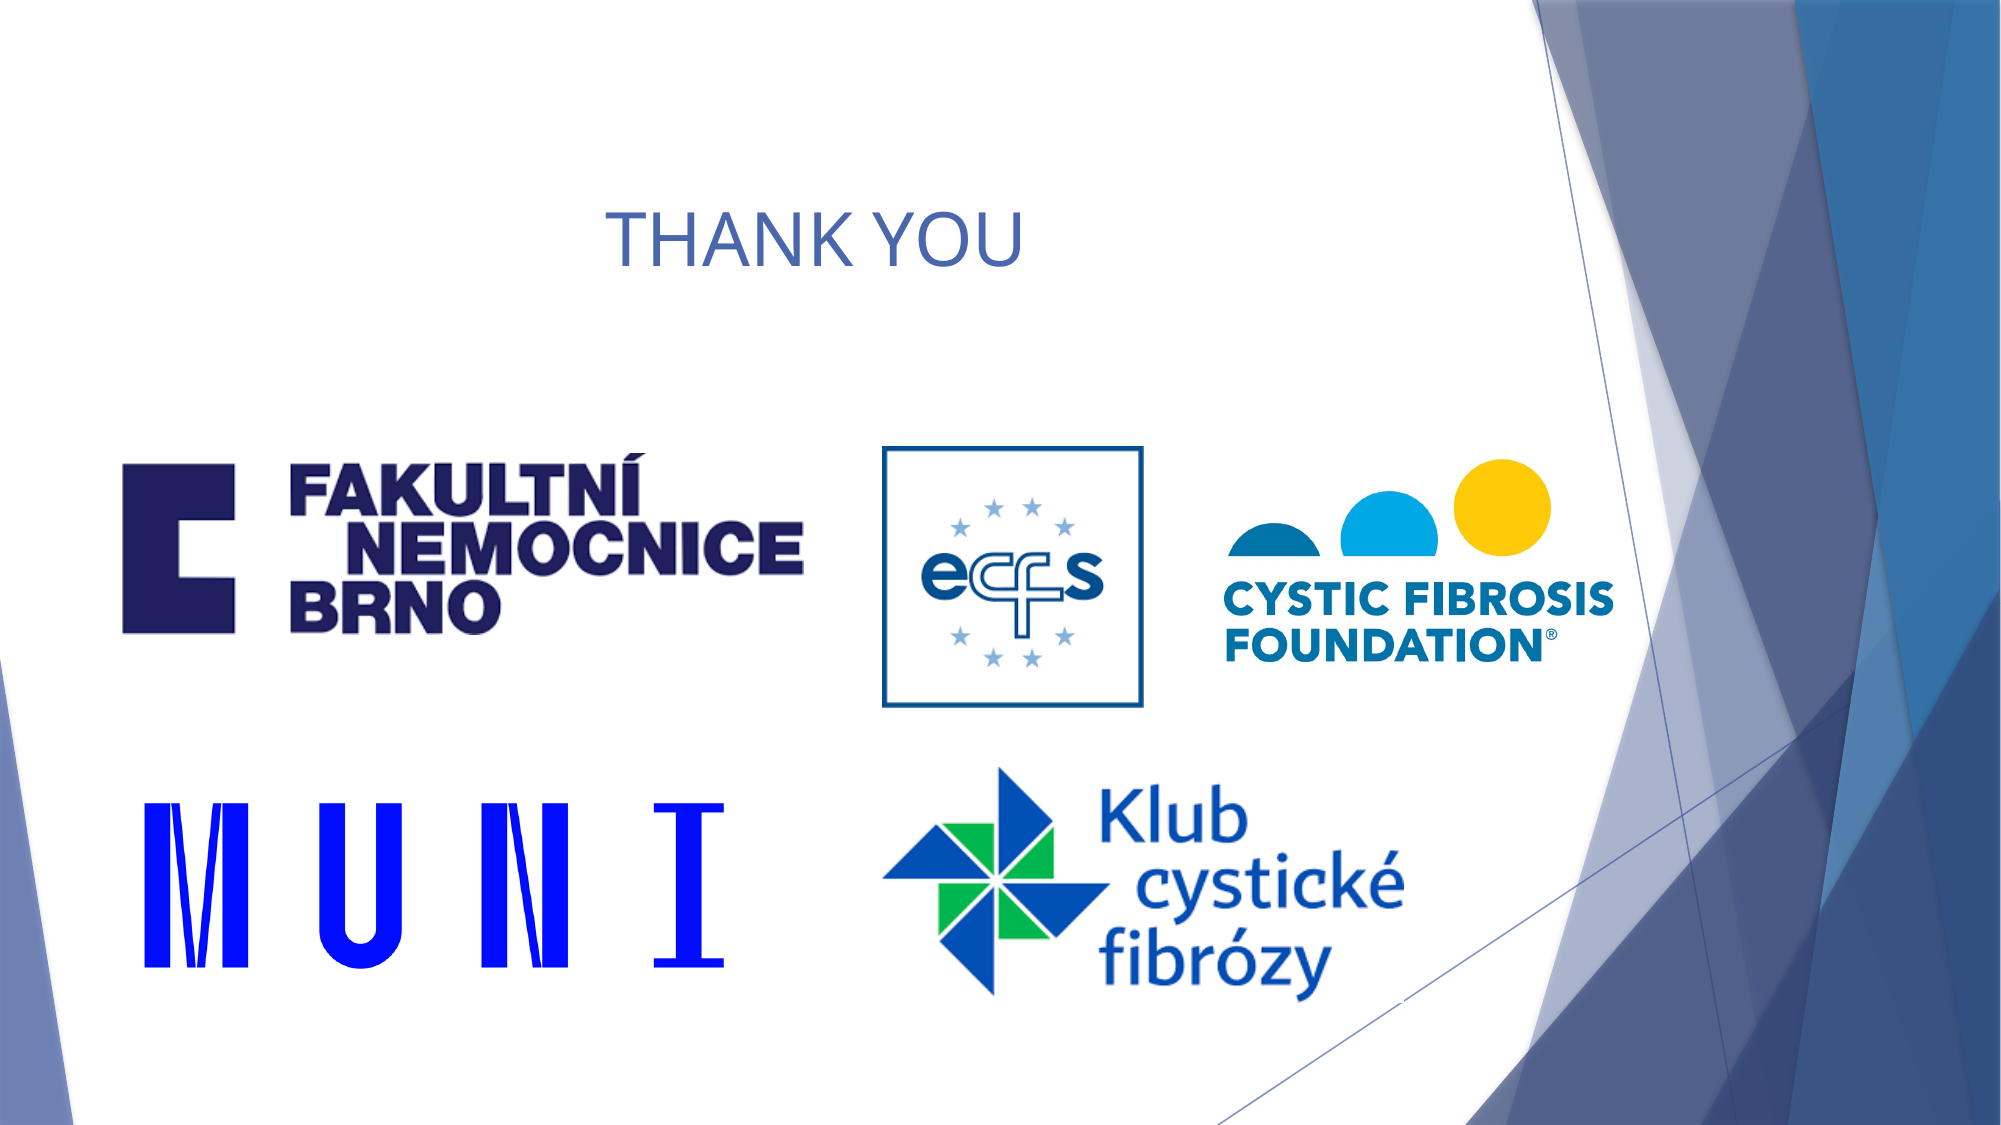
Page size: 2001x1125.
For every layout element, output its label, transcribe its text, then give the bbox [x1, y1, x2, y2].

picture [127, 786, 741, 983]
title THANK YOU [111, 184, 1522, 345]
picture [881, 445, 1145, 709]
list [121, 452, 804, 635]
picture [881, 765, 1405, 1003]
picture [1221, 452, 1614, 673]
